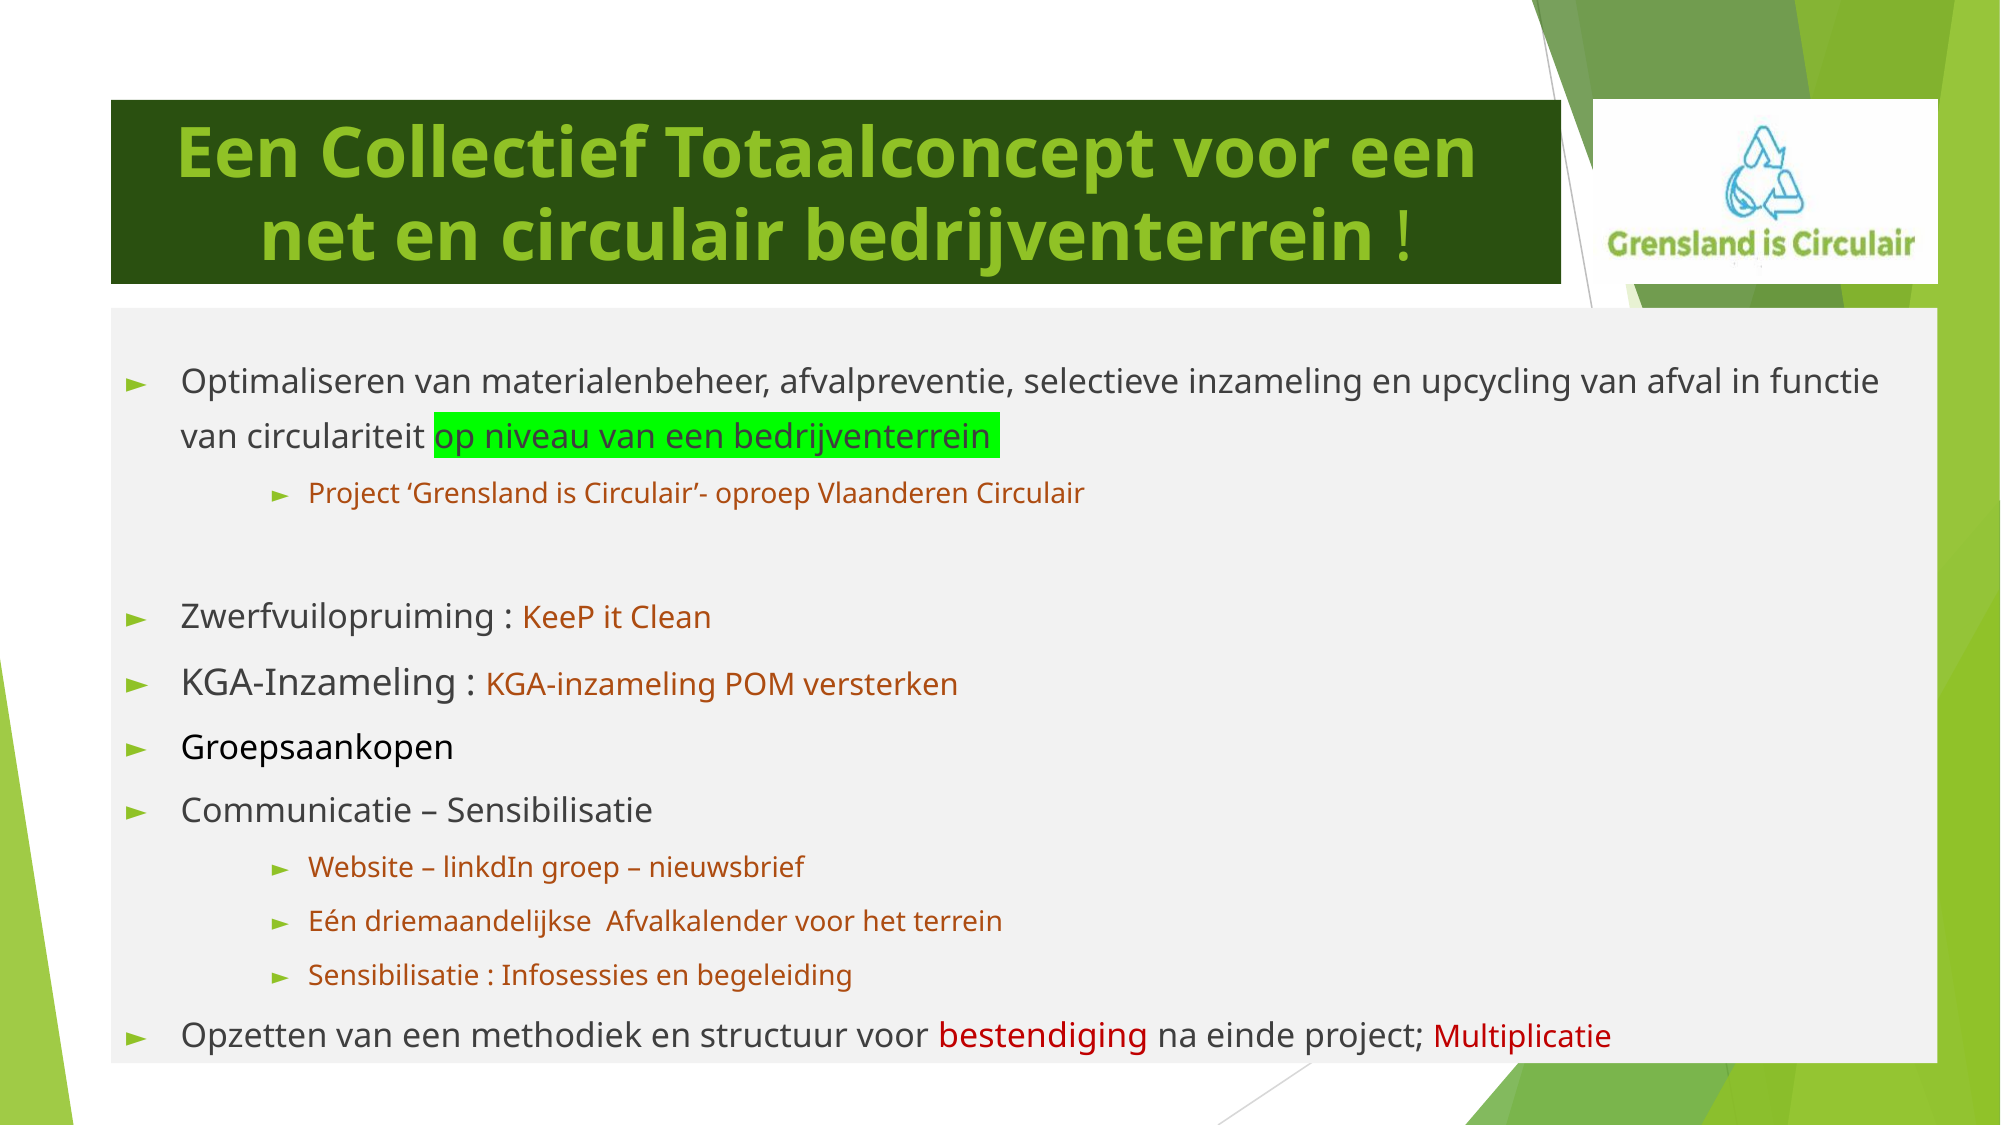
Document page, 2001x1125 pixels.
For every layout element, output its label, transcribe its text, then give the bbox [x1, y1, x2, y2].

title Een Collectief Totaalconcept voor een net en circulair bedrijventerrein ! [111, 99, 1562, 284]
picture [1592, 99, 1938, 285]
list Optimaliseren van materialenbeheer, afvalpreventie, selectieve inzameling en upcycling van afval in functie van circulariteit op niveau van een bedrijventerrein Project ‘Grensland is Circulair’- oproep Vlaanderen Circulair Zwerfvuilopruiming : KeeP it Clean KGA-Inzameling : KGA-inzameling POM versterken Groepsaankopen Communicatie – Sensibilisatie Website – linkdIn groep – nieuwsbrief Eén driemaandelijkse Afvalkalender voor het terrein Sensibilisatie : Infosessies en begeleiding Opzetten van een methodiek en structuur voor bestendiging na einde project; Multiplicatie [111, 307, 1938, 1064]
